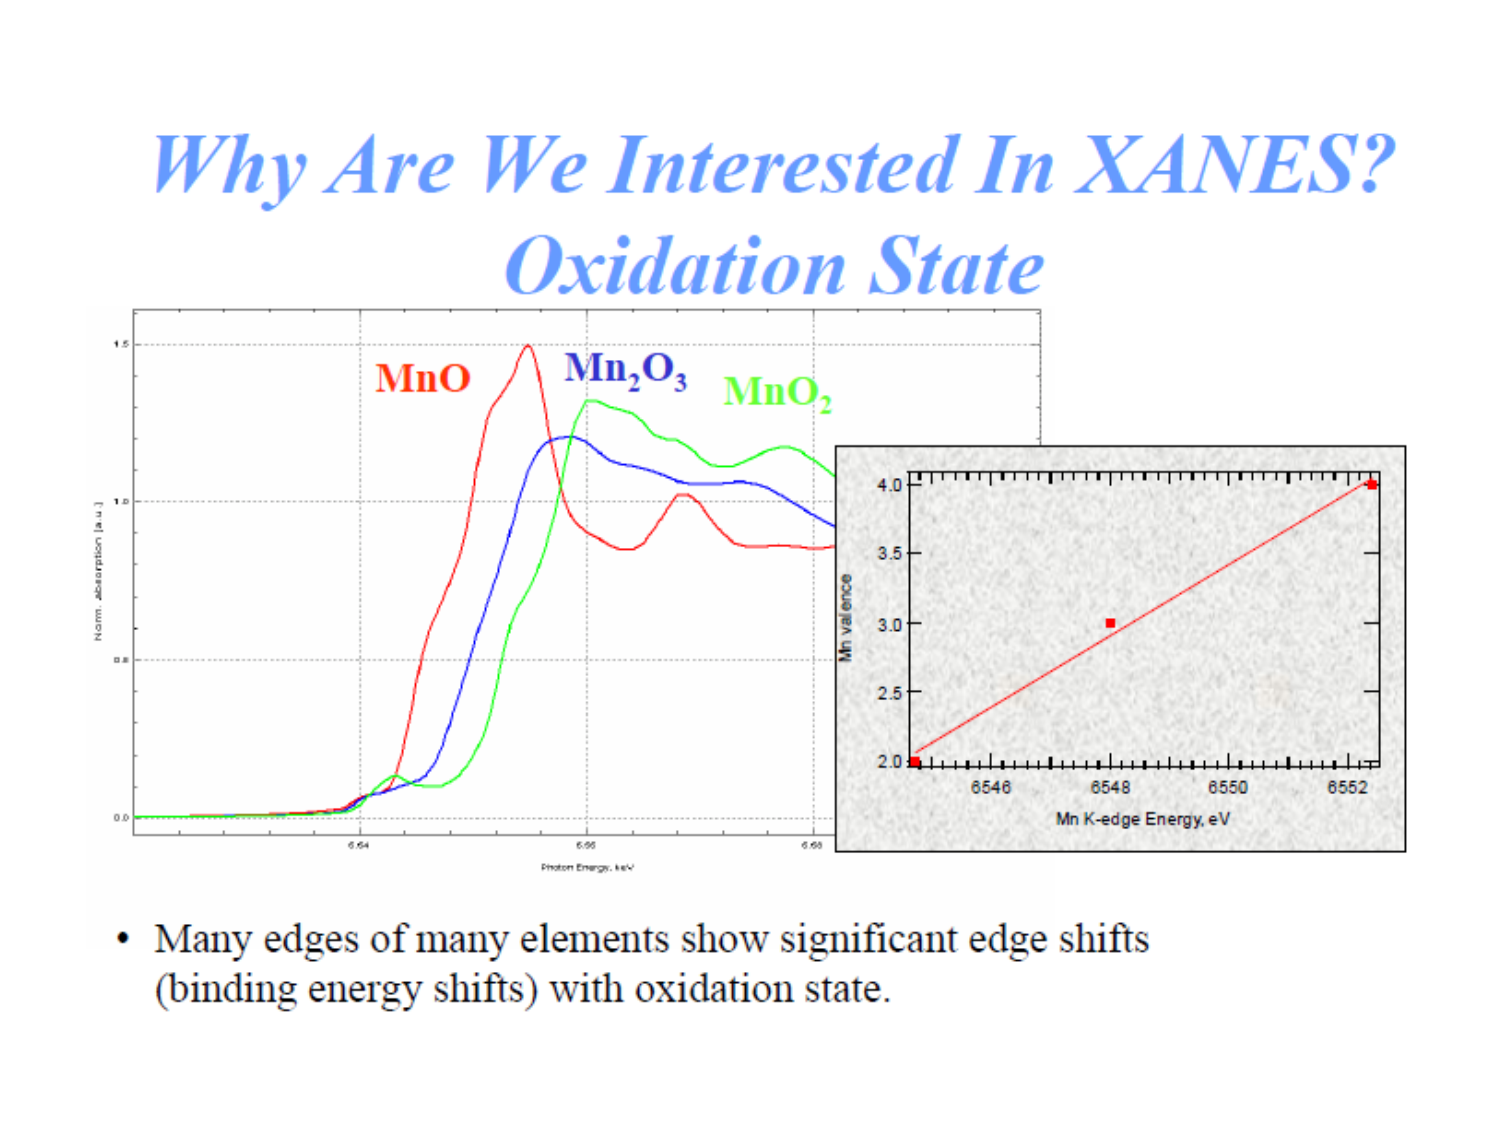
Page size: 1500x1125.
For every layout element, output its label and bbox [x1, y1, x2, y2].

list [49, 112, 1416, 1031]
